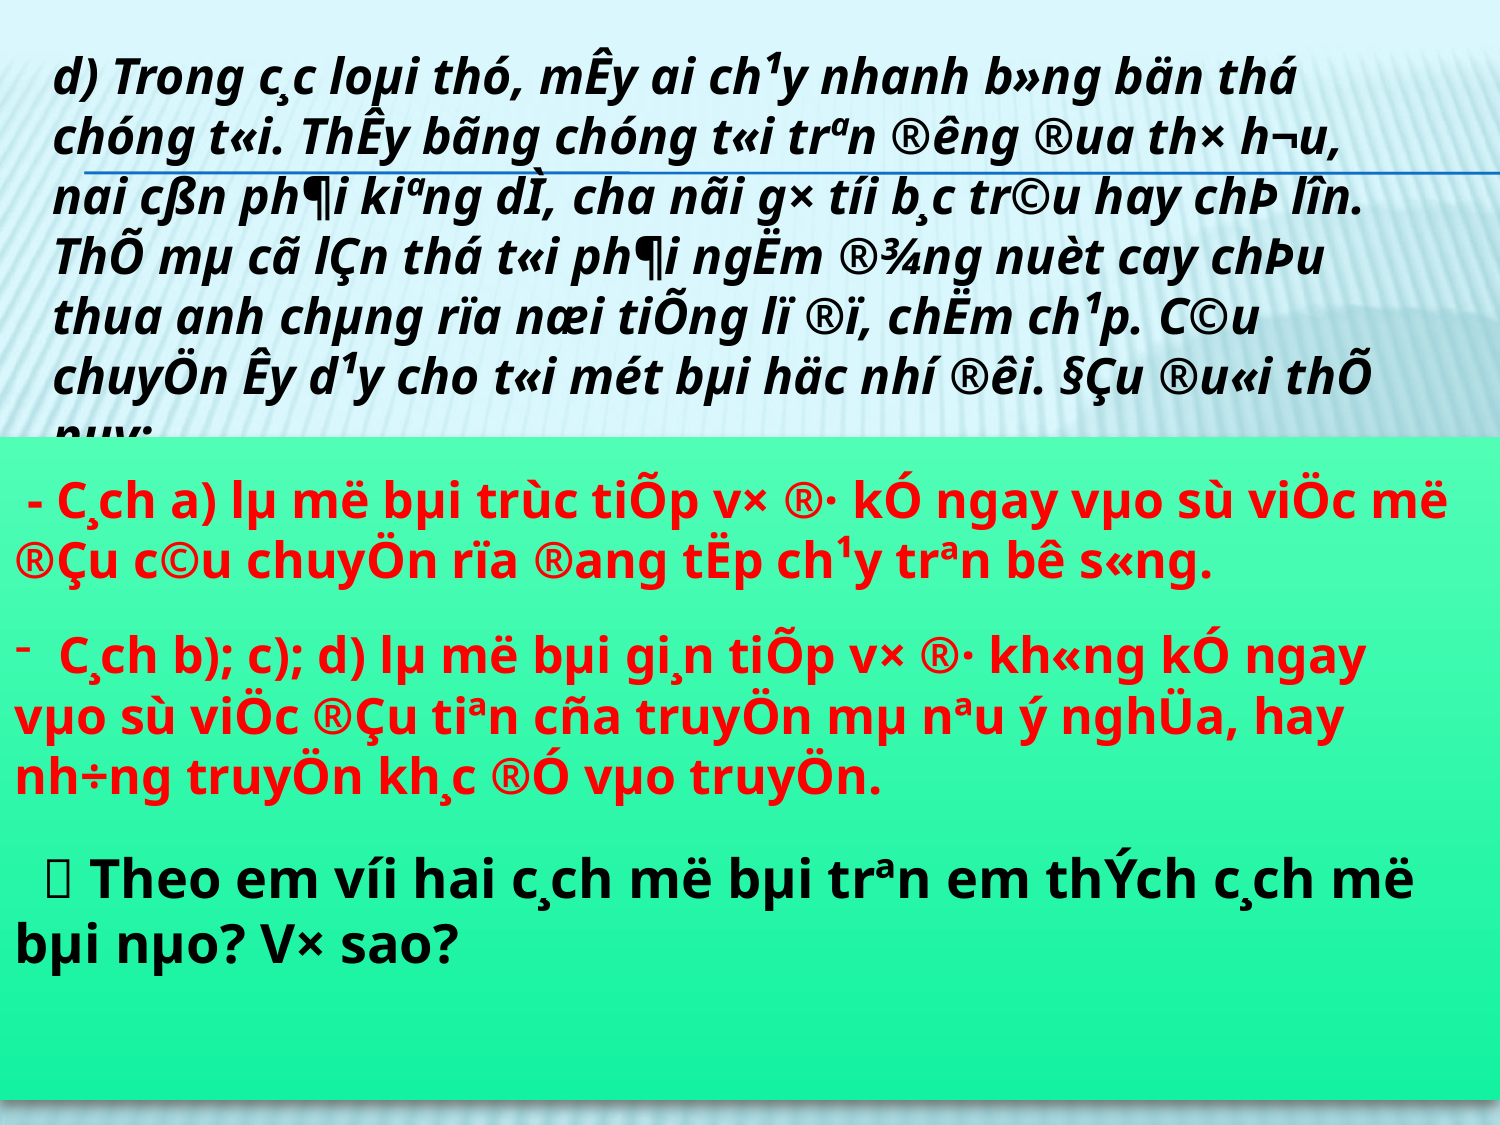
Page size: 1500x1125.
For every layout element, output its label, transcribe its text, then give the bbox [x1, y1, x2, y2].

text_box - C¸ch a) lµ më bµi trùc tiÕp v× ®· kÓ ngay vµo sù viÖc më ®Çu c©u chuyÖn rïa ®ang tËp ch¹y trªn bê s«ng. [0, 437, 1500, 1100]
text_box d) Trong c¸c loµi thó, mÊy ai ch¹y nhanh b»ng bän thá chóng t«i. ThÊy bãng chóng t«i trªn ®­êng ®ua th× h­¬u, nai cßn ph¶i kiªng dÌ, ch­a nãi g× tíi b¸c tr©u hay chÞ lîn. ThÕ mµ cã lÇn thá t«i ph¶i ngËm ®¾ng nuèt cay chÞu thua anh chµng rïa næi tiÕng lï ®ï, chËm ch¹p. C©u chuyÖn Êy d¹y cho t«i mét bµi häc nhí ®êi. §Çu ®u«i thÕ nµy: [37, 37, 1400, 436]
text_box C¸ch b); c); d) lµ më bµi gi¸n tiÕp v× ®· kh«ng kÓ ngay vµo sù viÖc ®Çu tiªn cña truyÖn mµ nªu ý nghÜa, hay nh÷ng truyÖn kh¸c ®Ó vµo truyÖn. [0, 612, 1463, 813]
text_box  Theo em víi hai c¸ch më bµi trªn em thÝch c¸ch më bµi nµo? V× sao? [0, 837, 1463, 983]
